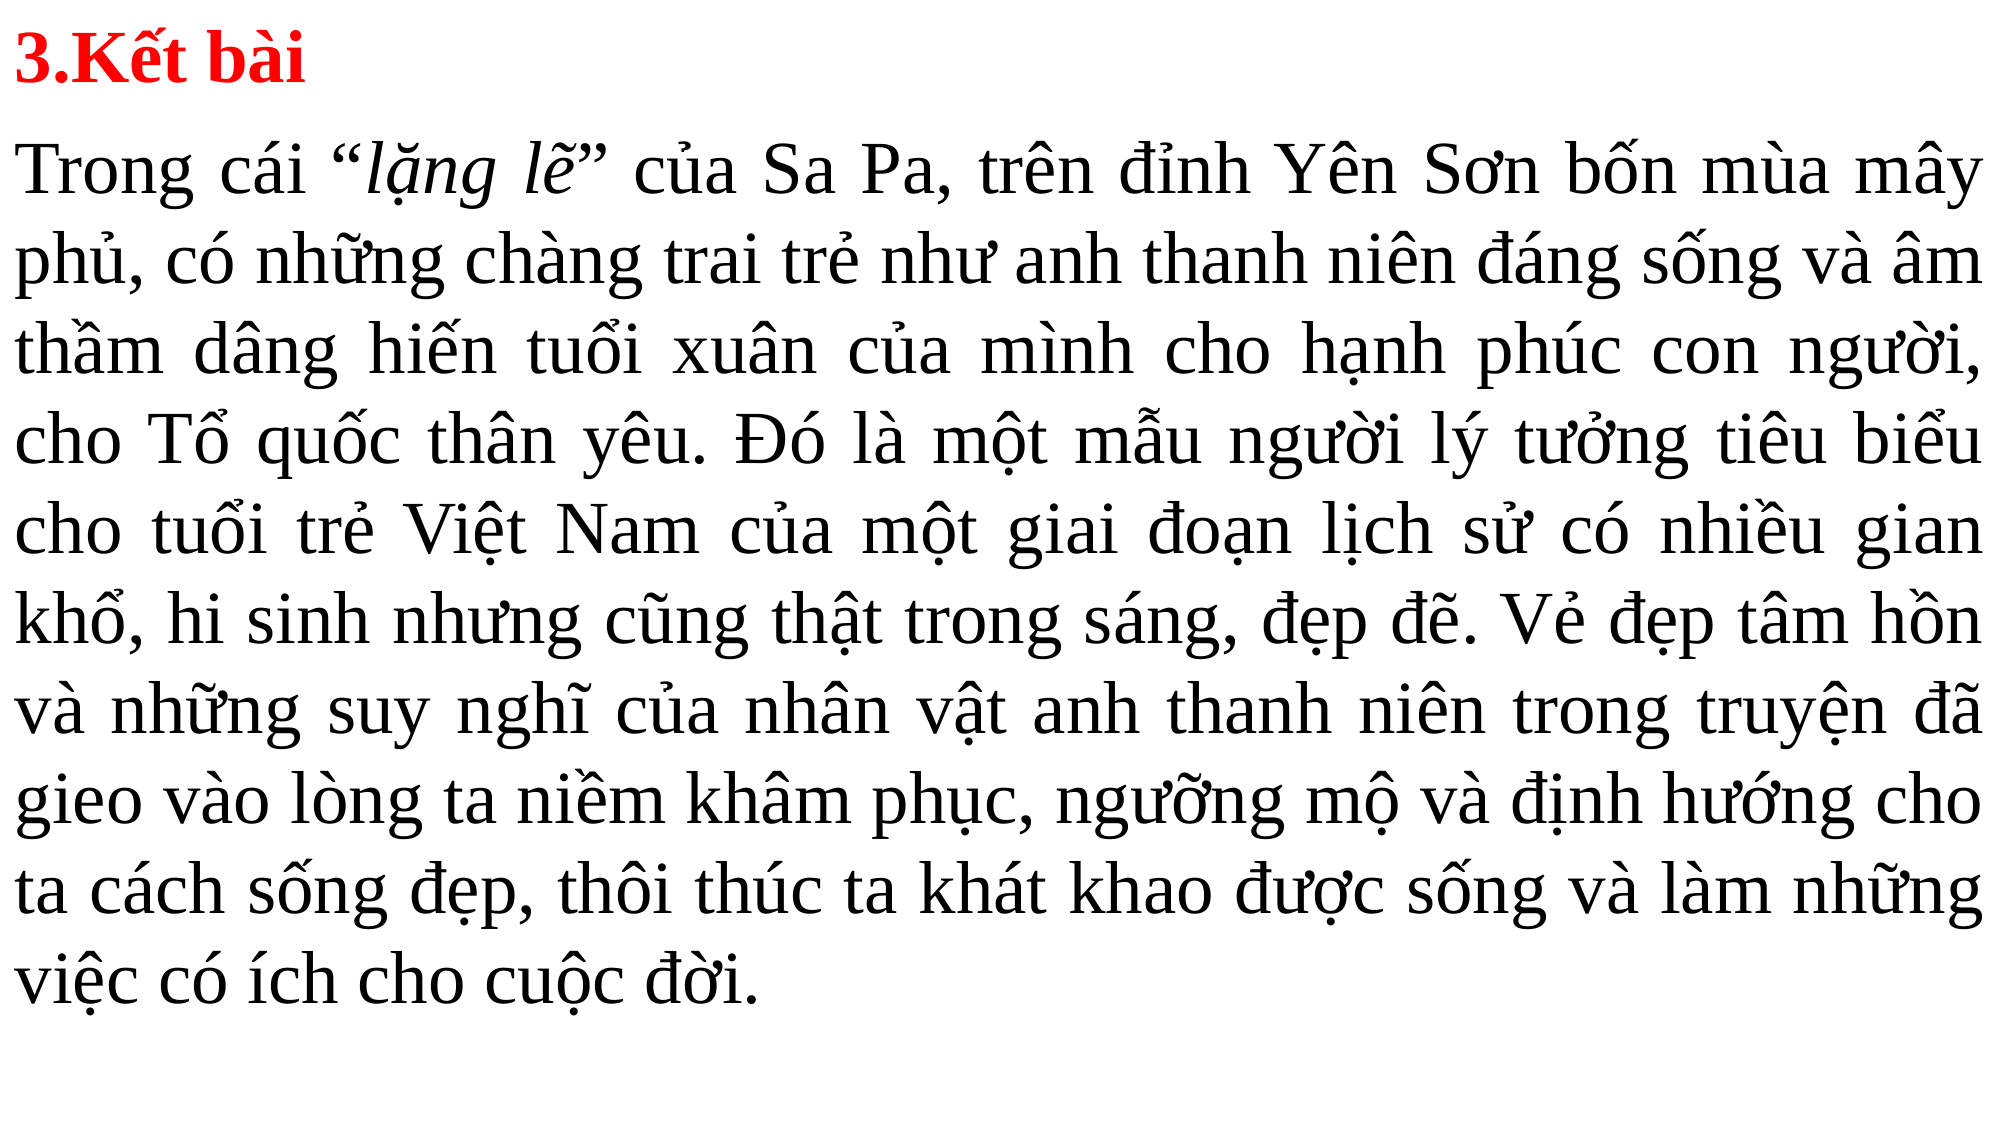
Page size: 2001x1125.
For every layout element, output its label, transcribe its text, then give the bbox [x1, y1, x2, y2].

text_box 3.Kết bài Trong cái “lặng lẽ” của Sa Pa, trên đỉnh Yên Sơn bốn mùa mây phủ, có những chàng trai trẻ như anh thanh niên đáng sống và âm thầm dâng hiến tuổi xuân của mình cho hạnh phúc con người, cho Tổ quốc thân yêu. Đó là một mẫu người lý tưởng tiêu biểu cho tuổi trẻ Việt Nam của một giai đoạn lịch sử có nhiều gian khổ, hi sinh nhưng cũng thật trong sáng, đẹp đẽ. Vẻ đẹp tâm hồn và những suy nghĩ của nhân vật anh thanh niên trong truyện đã gieo vào lòng ta niềm khâm phục, ngưỡng mộ và định hướng cho ta cách sống đẹp, thôi thúc ta khát khao được sống và làm những việc có ích cho cuộc đời. [0, 0, 2000, 1026]
